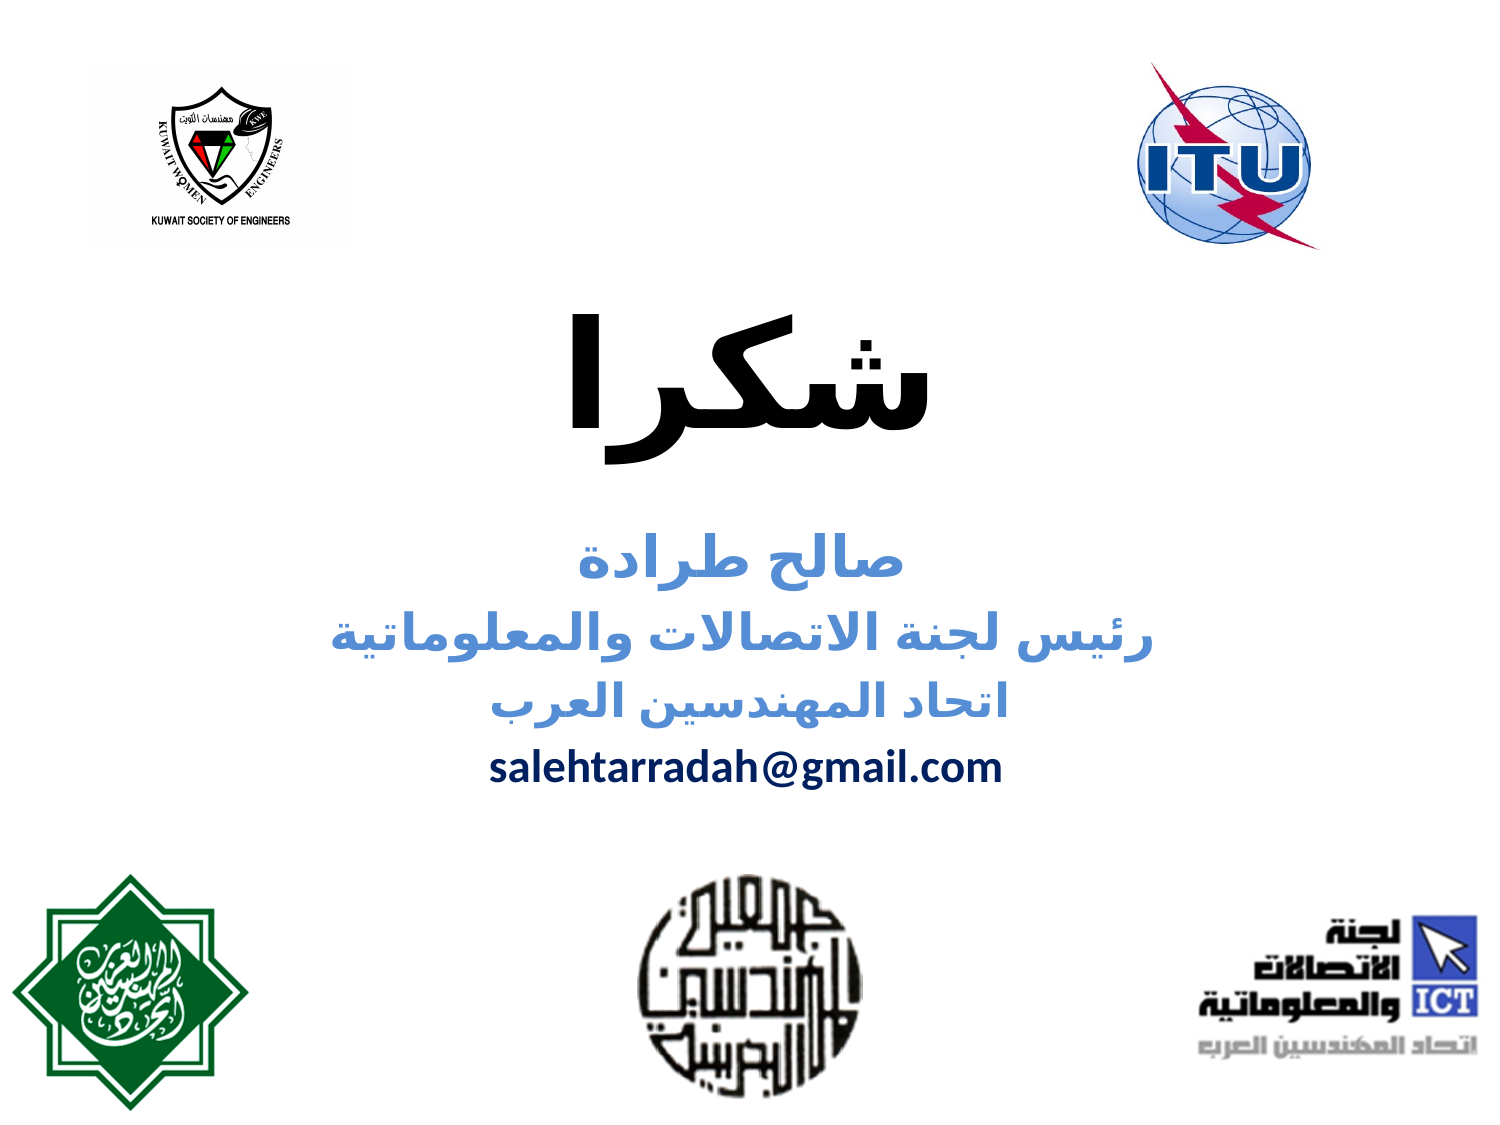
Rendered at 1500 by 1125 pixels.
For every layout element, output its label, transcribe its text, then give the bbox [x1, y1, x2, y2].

picture [637, 874, 863, 1101]
title شكرا [112, 287, 1388, 450]
picture [12, 874, 249, 1112]
picture [1192, 874, 1488, 1113]
picture [1137, 62, 1326, 251]
picture [87, 62, 353, 251]
subtitle صالح طرادة رئيس لجنة الاتصالات والمعلوماتية اتحاد المهندسين العرب salehtarradah@gmail.com [225, 512, 1275, 800]
